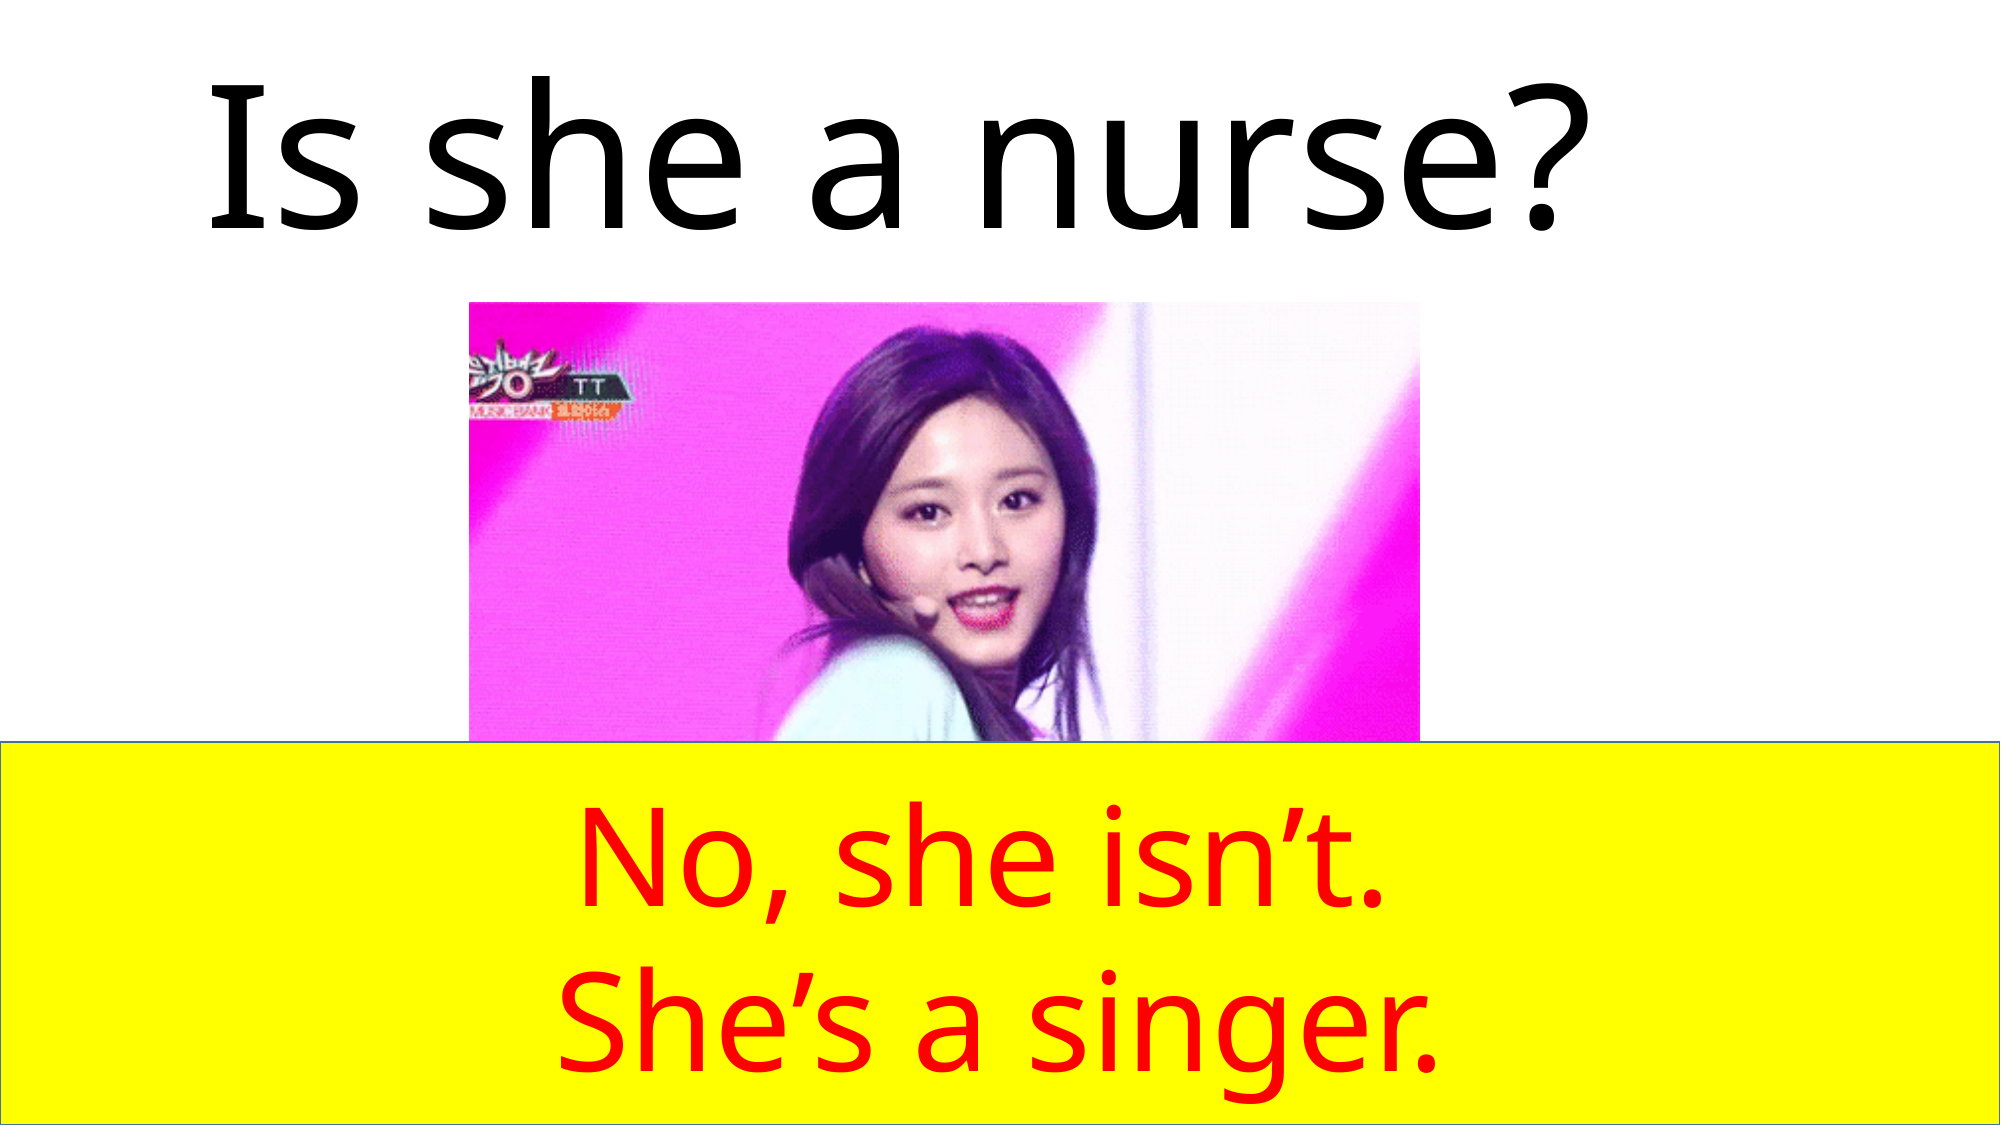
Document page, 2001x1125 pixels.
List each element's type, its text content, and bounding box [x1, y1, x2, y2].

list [469, 302, 1420, 1043]
text_box No, she isn’t. She’s a singer. [0, 741, 2000, 1125]
title Is she a nurse? [189, 54, 1915, 273]
